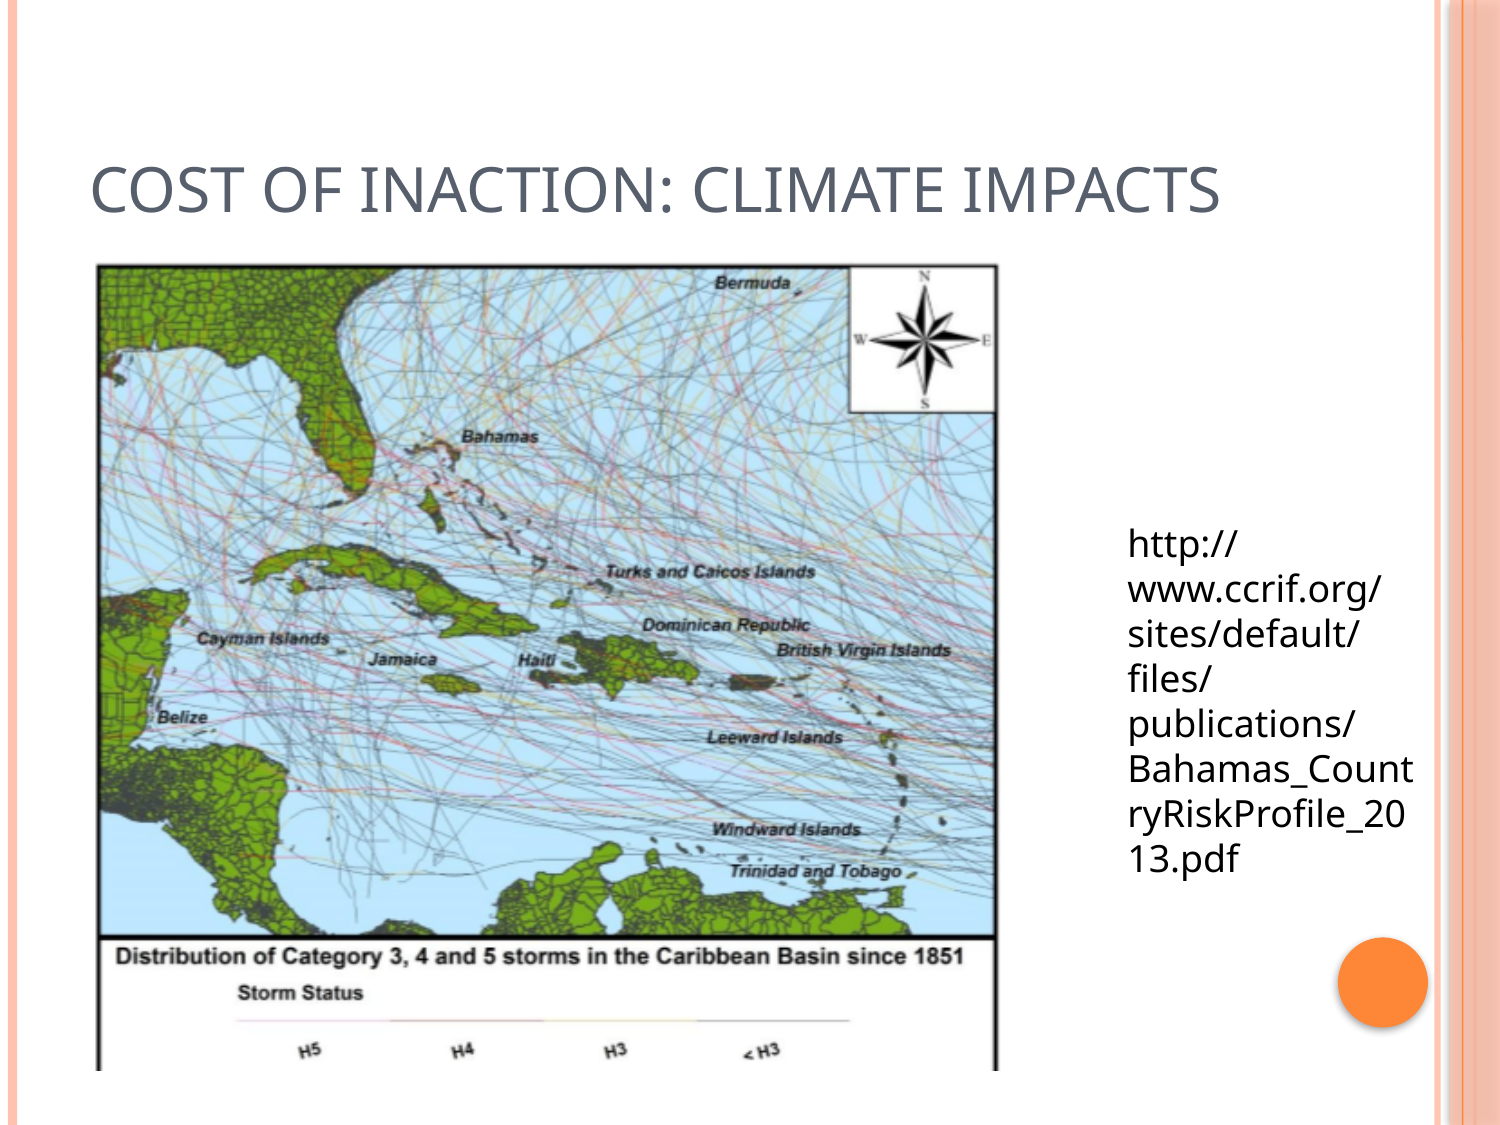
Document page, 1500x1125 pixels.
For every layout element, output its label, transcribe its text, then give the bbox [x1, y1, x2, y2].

text_box http://www.ccrif.org/sites/default/files/publications/Bahamas_CountryRiskProfile_2013.pdf [1112, 512, 1438, 888]
title Cost of Inaction: Climate Impacts [75, 45, 1300, 233]
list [86, 236, 1013, 1071]
